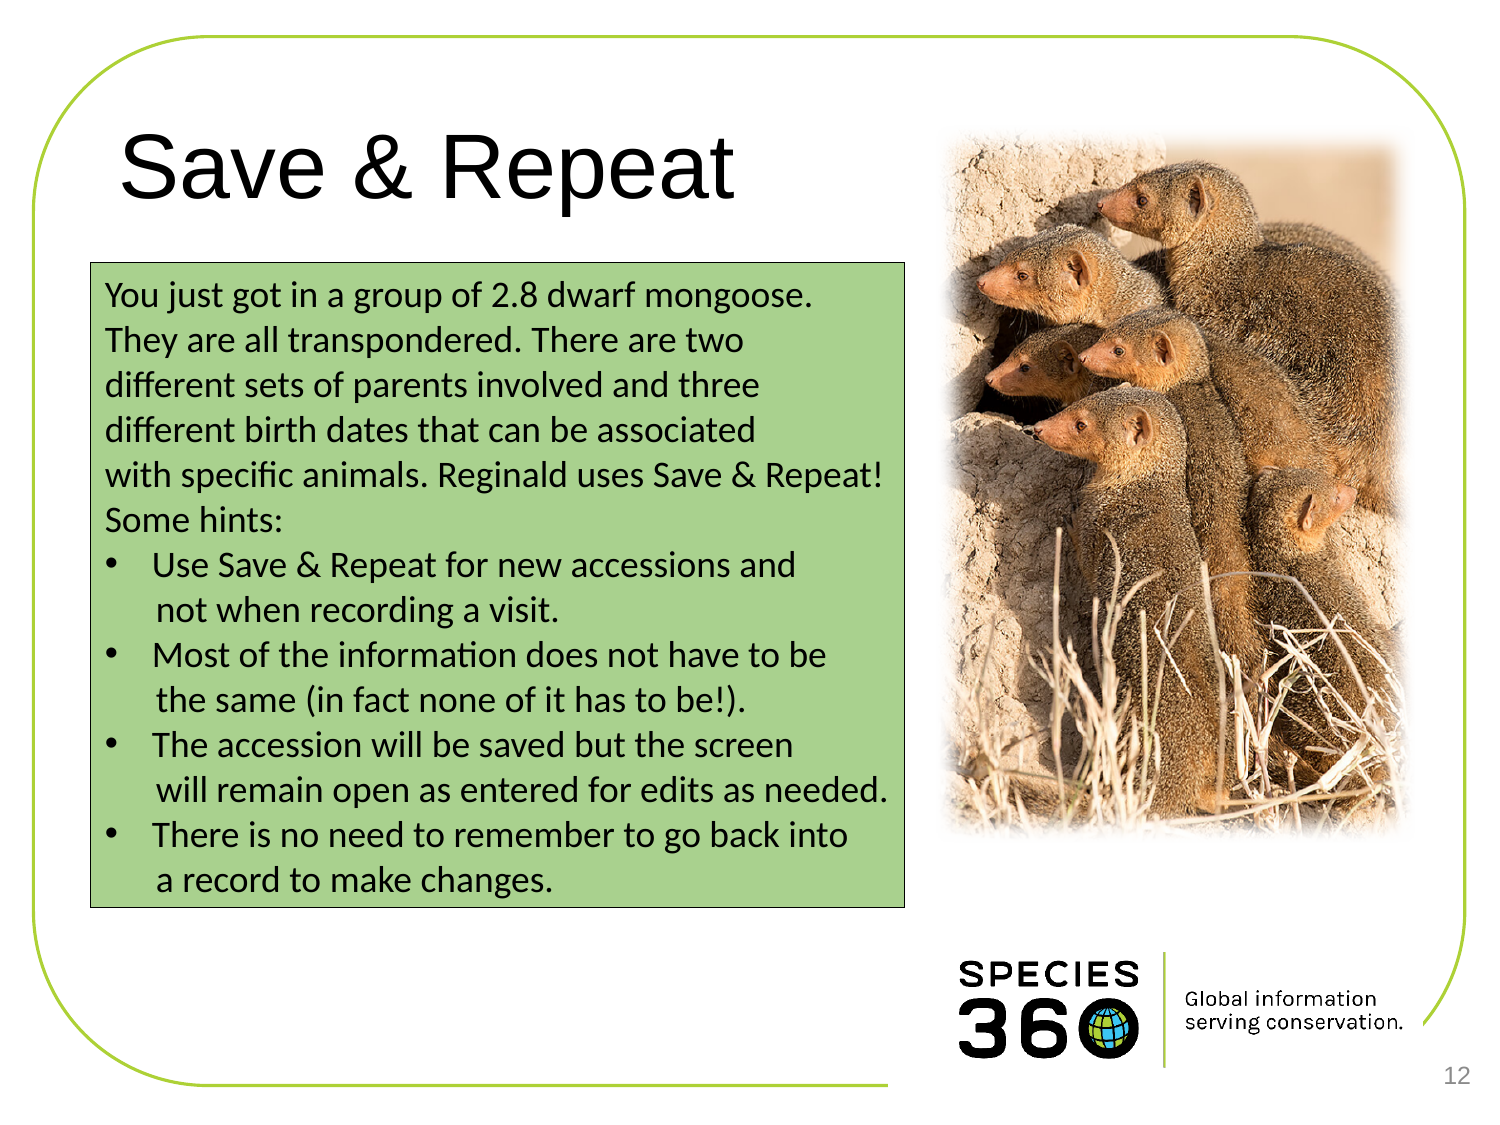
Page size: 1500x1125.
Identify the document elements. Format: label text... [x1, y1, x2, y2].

title Save & Repeat [103, 59, 1397, 278]
picture [936, 125, 1415, 843]
picture [954, 944, 1407, 1075]
text_box You just got in a group of 2.8 dwarf mongoose. They are all transpondered. There are two different sets of parents involved and three different birth dates that can be associated with specific animals. Reginald uses Save & Repeat! Some hints: Use Save & Repeat for new accessions and not when recording a visit. Most of the information does not have to be the same (in fact none of it has to be!). The accession will be saved but the screen will remain open as entered for edits as needed. There is no need to remember to go back into a record to make changes. [90, 262, 905, 908]
slide_number 12 [1148, 1044, 1487, 1105]
